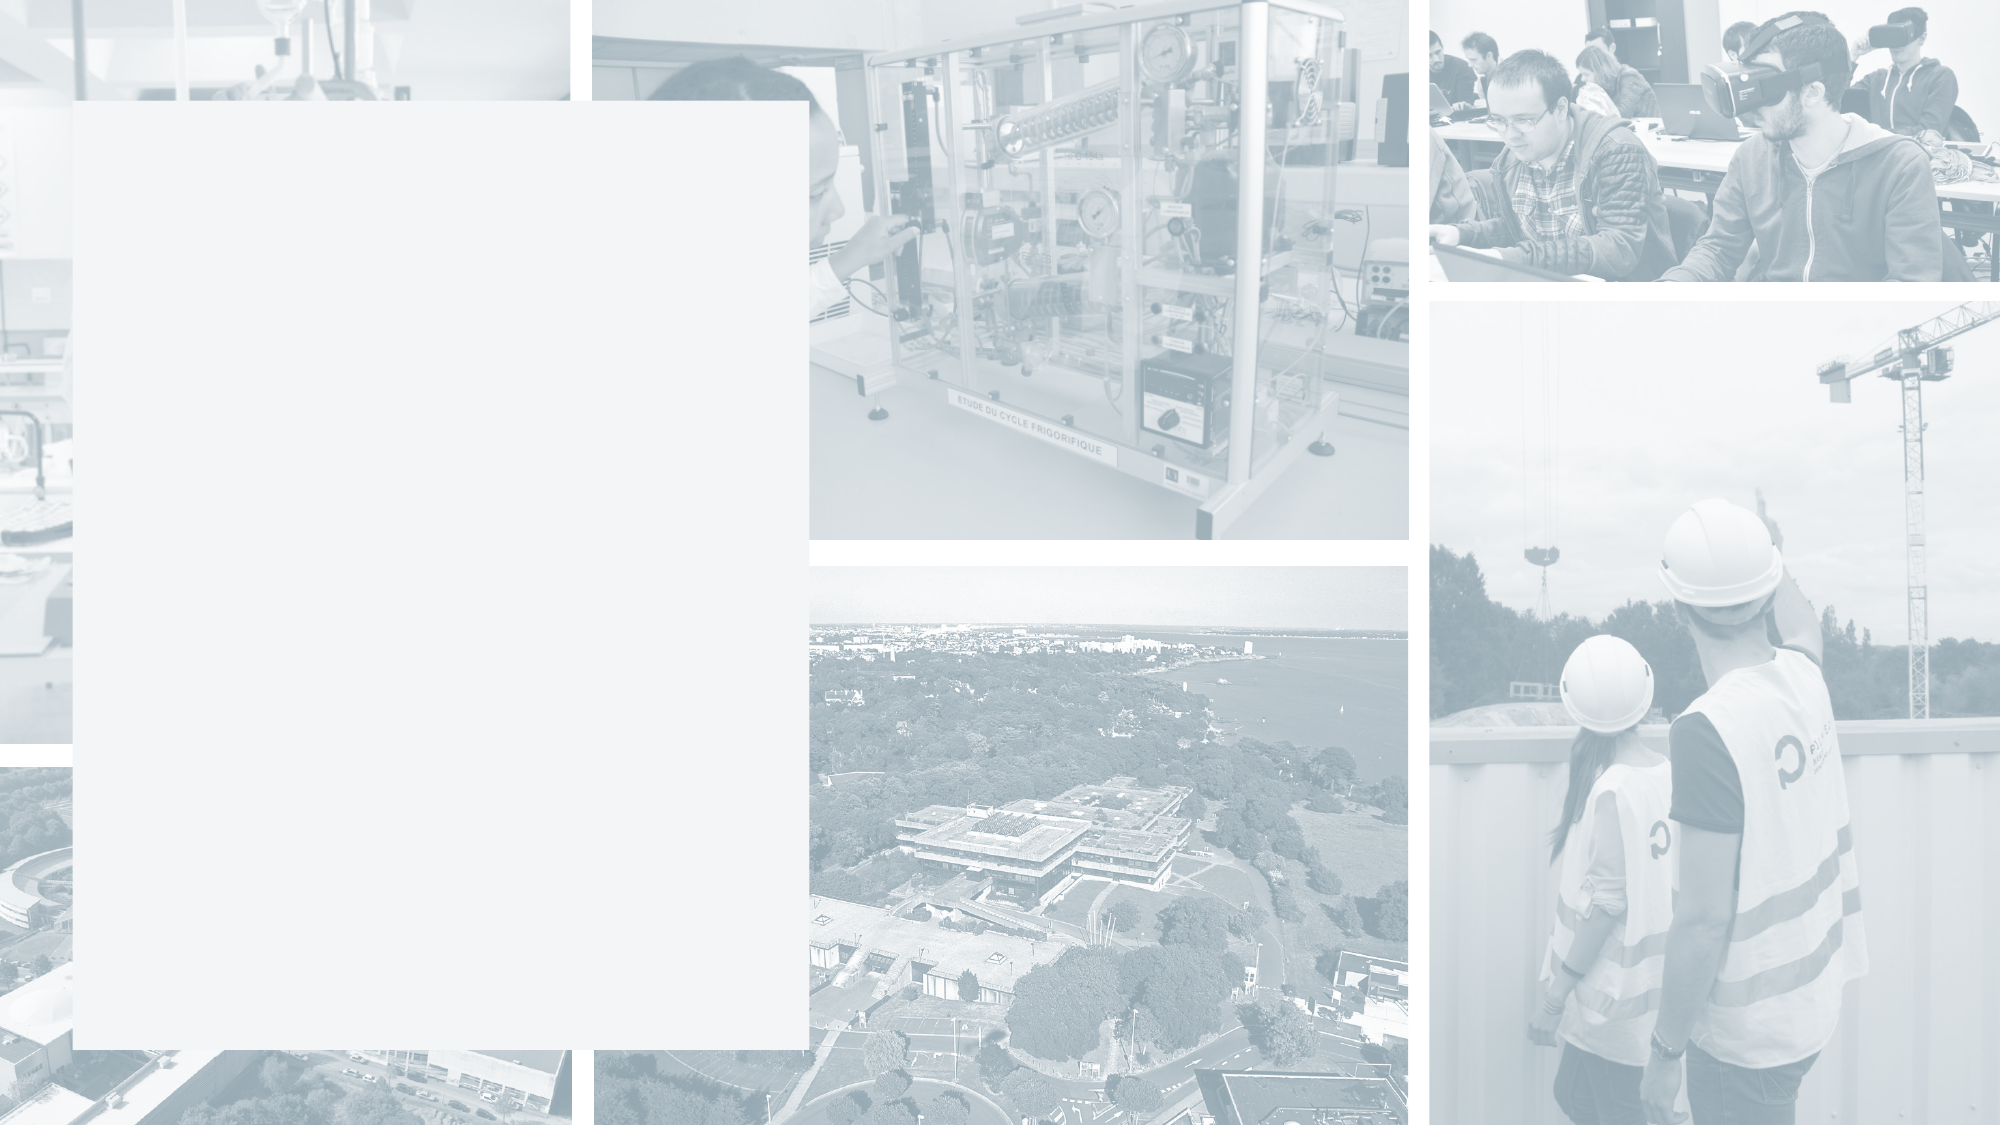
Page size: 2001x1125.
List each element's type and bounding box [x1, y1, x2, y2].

picture [809, 0, 2000, 1125]
